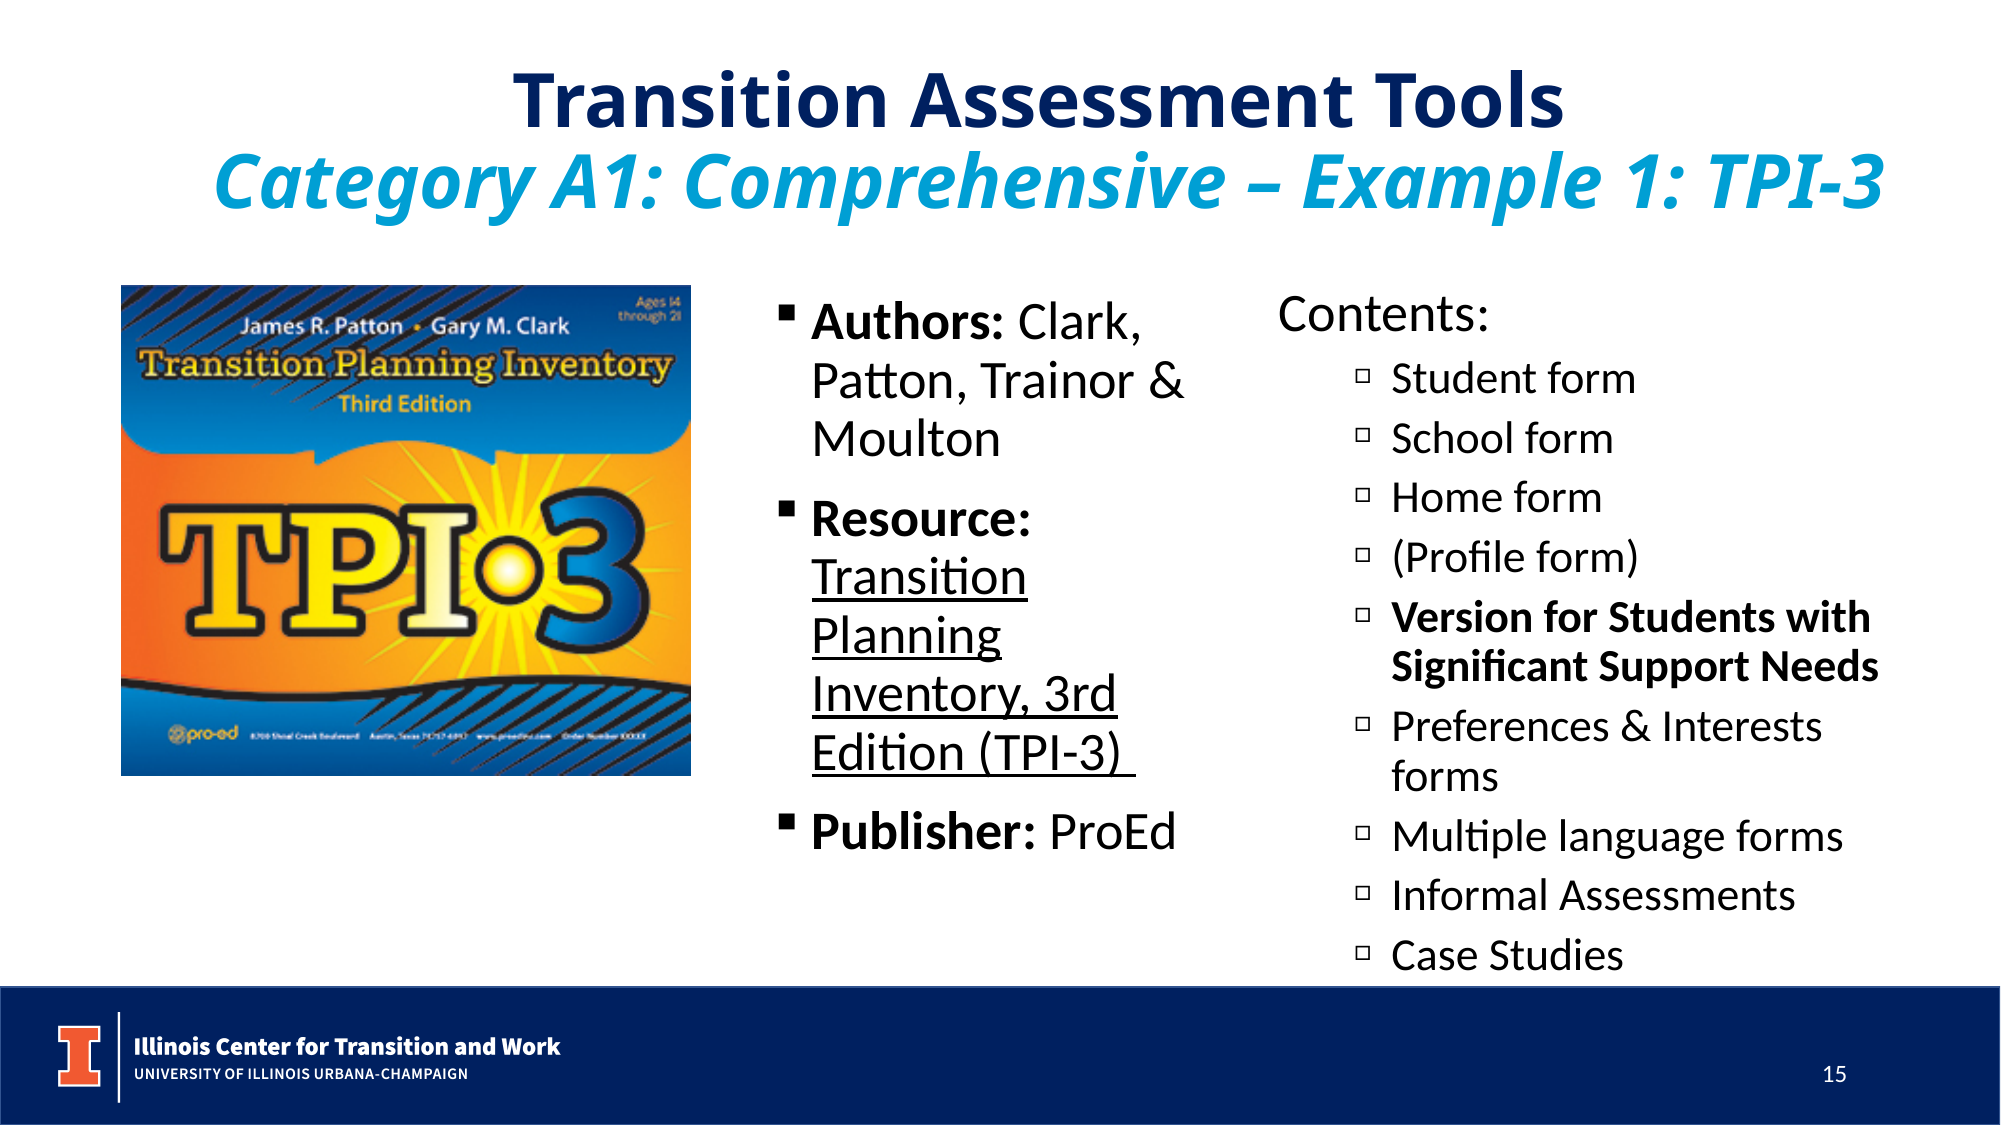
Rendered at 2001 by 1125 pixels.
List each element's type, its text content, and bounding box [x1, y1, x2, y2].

picture [120, 285, 691, 776]
title Transition Assessment Tools Category A1: Comprehensive – Example 1: TPI-3 [153, 37, 1945, 250]
list Contents: Student form School form Home form (Profile form) Version for Students with Significant Support Needs Preferences & Interests forms Multiple language forms Informal Assessments Case Studies [1263, 277, 1939, 1088]
picture [58, 1012, 561, 1103]
slide_number 15 [1412, 1042, 1863, 1103]
list Authors: Clark, Patton, Trainor & Moulton Resource: Transition Planning Inventory, 3rd Edition (TPI-3) Publisher: ProEd [759, 285, 1241, 1000]
